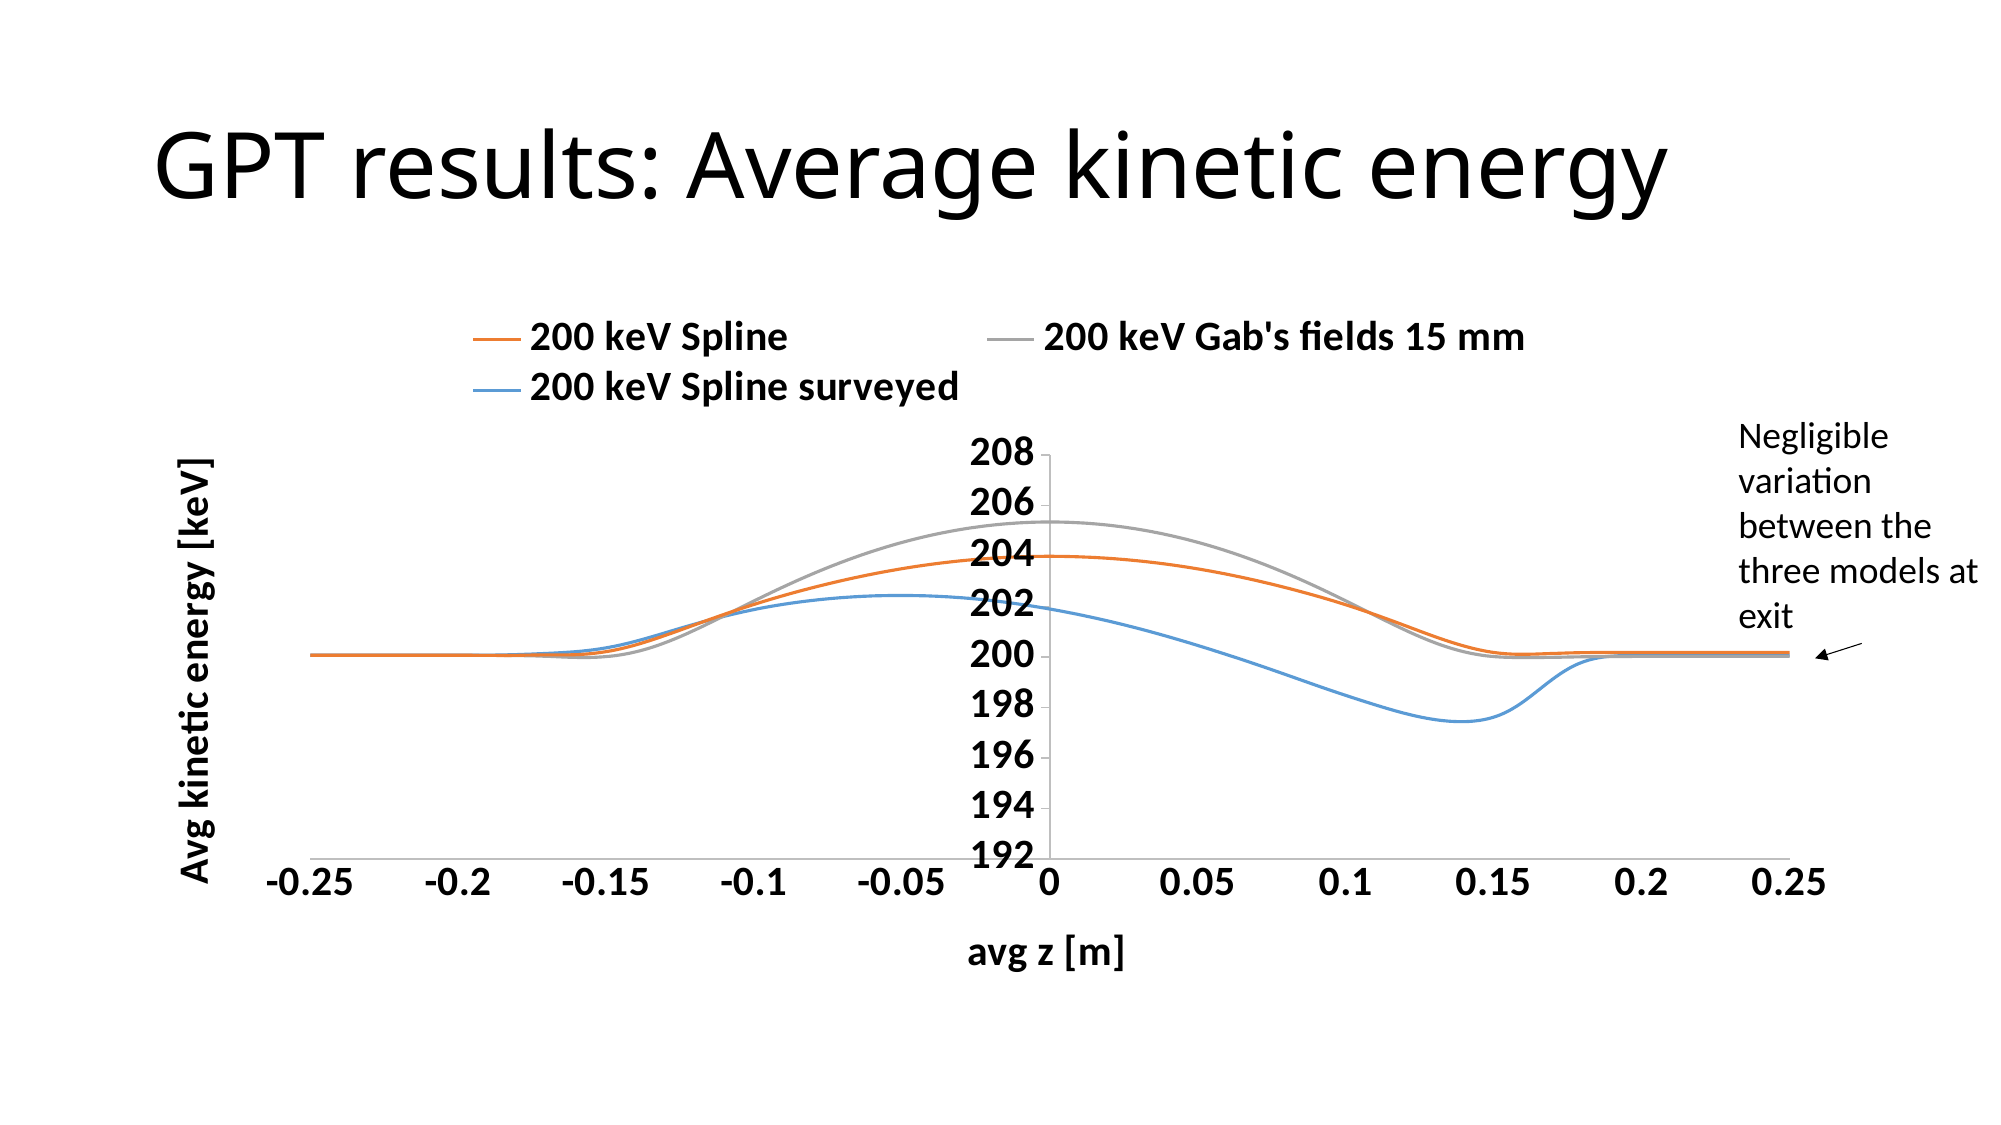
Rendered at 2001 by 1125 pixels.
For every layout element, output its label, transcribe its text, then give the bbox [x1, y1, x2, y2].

text_box Negligible variation between the three models at exit [1863, 403, 2000, 644]
chart [137, 299, 1863, 1014]
title GPT results: Average kinetic energy [137, 59, 1863, 278]
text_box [1814, 645, 1862, 659]
